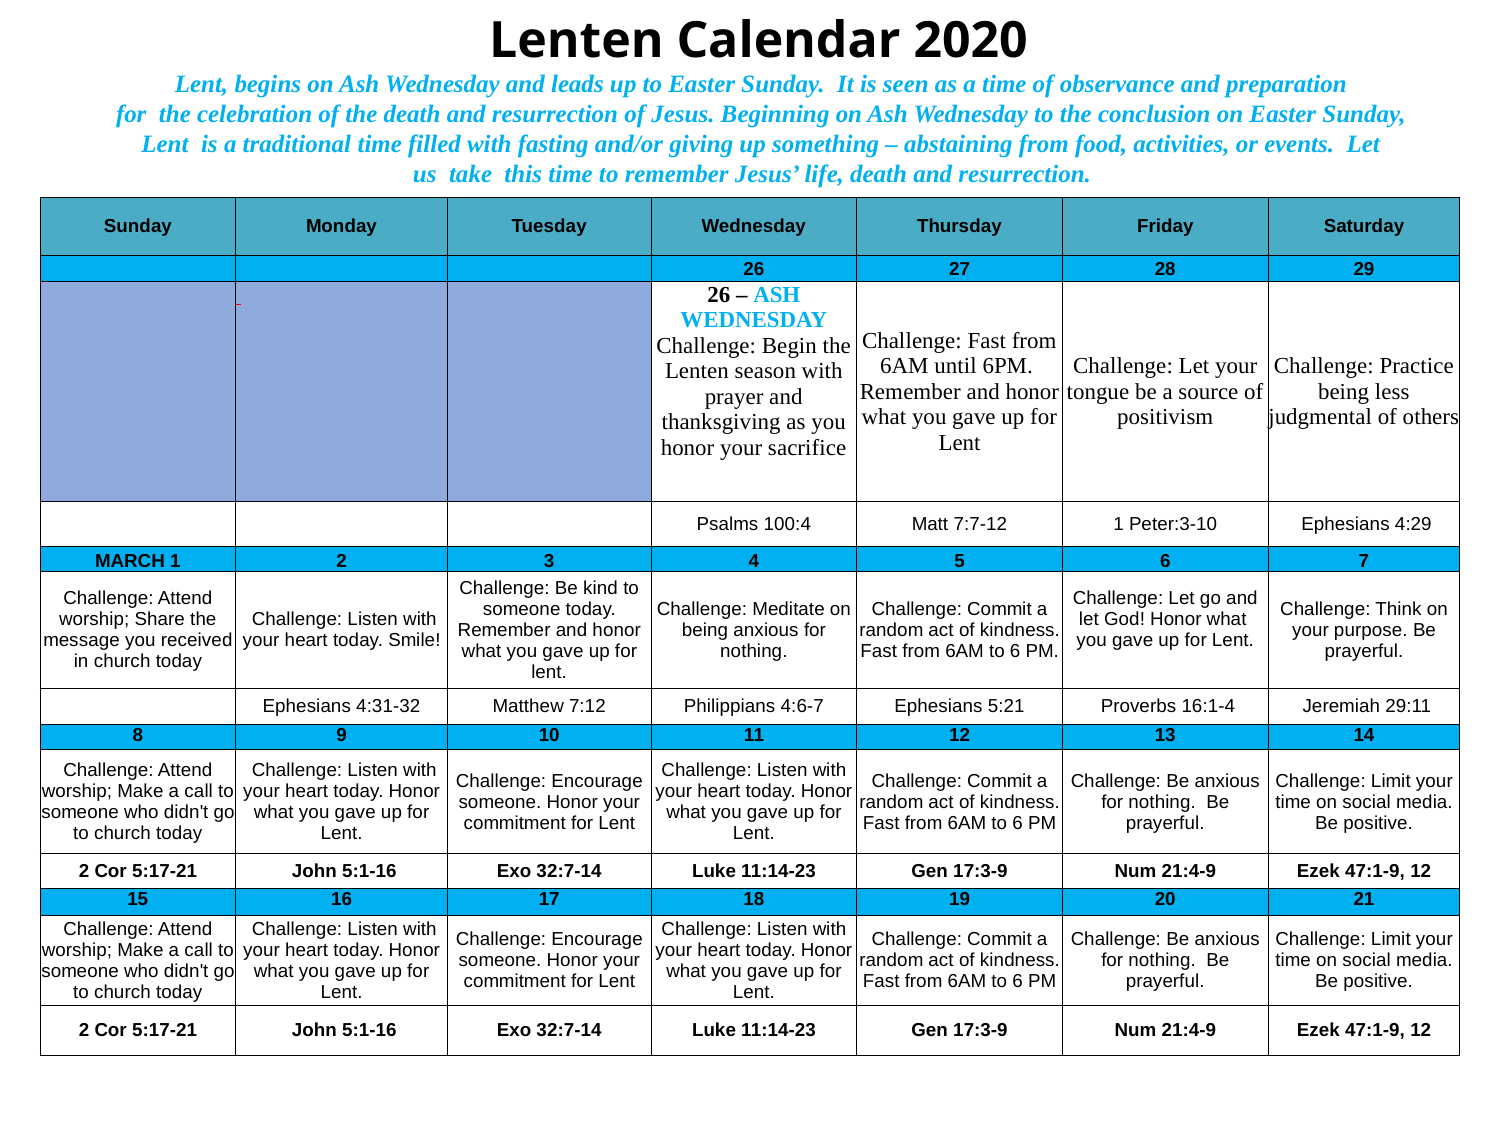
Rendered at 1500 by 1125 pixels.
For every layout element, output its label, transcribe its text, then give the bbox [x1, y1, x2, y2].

table_cell Challenge: Commit a random act of kindness. Fast from 6AM to 6 PM [857, 916, 1062, 1005]
table_cell Ezek 47:1-9, 12 [1269, 1006, 1459, 1055]
table_cell 16 [236, 889, 447, 915]
table_cell 28 [1063, 256, 1268, 281]
table_cell Exo 32:7-14 [448, 854, 651, 888]
table_cell [41, 502, 235, 546]
table_cell Ephesians 5:21 [857, 689, 1062, 724]
table_cell 18 [652, 889, 856, 915]
table_cell Challenge: Let your tongue be a source of positivism [1063, 282, 1268, 501]
table_header Monday [236, 198, 447, 255]
table_cell 15 [41, 889, 235, 915]
table_cell 2 [236, 547, 447, 571]
table_cell 2 Cor 5:17-21 [41, 854, 235, 888]
table_cell John 5:1-16 [236, 1006, 447, 1055]
table_cell Challenge: Limit your time on social media. Be positive. [1269, 916, 1459, 1005]
table_cell Luke 11:14-23 [652, 1006, 856, 1055]
table_cell Challenge: Encourage someone. Honor your commitment for Lent [448, 916, 651, 1005]
table_cell Challenge: Fast from 6AM until 6PM. Remember and honor what you gave up for Lent [857, 282, 1062, 501]
table_header Friday [1063, 198, 1268, 255]
table_cell 29 [1269, 256, 1459, 281]
table_cell Challenge: Listen with your heart today. Honor what you gave up for Lent. [652, 750, 856, 853]
table_cell [41, 256, 235, 281]
table_header Saturday [1269, 198, 1459, 255]
table_cell Matt 7:7-12 [857, 502, 1062, 546]
table_cell Exo 32:7-14 [448, 1006, 651, 1055]
table_cell Challenge: Be anxious for nothing. Be prayerful. [1063, 750, 1268, 853]
table_cell [41, 282, 235, 501]
table_cell Challenge: Let go and let God! Honor what you gave up for Lent. [1063, 572, 1268, 688]
table_cell [236, 502, 447, 546]
table_header Thursday [857, 198, 1062, 255]
table_cell 26 [652, 256, 856, 281]
table_cell Gen 17:3-9 [857, 854, 1062, 888]
table_cell 1 Peter:3-10 [1063, 502, 1268, 546]
table_cell [448, 502, 651, 546]
table_cell 13 [1063, 725, 1268, 749]
table_cell Luke 11:14-23 [652, 854, 856, 888]
table_cell Gen 17:3-9 [857, 1006, 1062, 1055]
table_cell [448, 282, 651, 501]
table_cell 19 [857, 889, 1062, 915]
table_cell 17 [448, 889, 651, 915]
table_cell Challenge: Commit a random act of kindness. Fast from 6AM to 6 PM [857, 750, 1062, 853]
table_cell 2 Cor 5:17-21 [41, 1006, 235, 1055]
table_cell Challenge: Be anxious for nothing. Be prayerful. [1063, 916, 1268, 1005]
table_cell MARCH 1 [41, 547, 235, 571]
text_box Lenten Calendar 2020 Lent, begins on Ash Wednesday and leads up to Easter Sunday. It is seen as a time of observance and preparation for the celebration of the death and resurrection of Jesus. Beginning on Ash Wednesday to the conclusion on Easter Sunday, Lent is a traditional time filled with fasting and/or giving up something – abstaining from food, activities, or events. Let us take this time to remember Jesus’ life, death and resurrection. [65, 6, 1465, 119]
table_cell Challenge: Listen with your heart today. Smile! [236, 572, 447, 688]
table_cell 14 [1269, 725, 1459, 749]
table_cell Jeremiah 29:11 [1269, 689, 1459, 724]
table_cell 4 [652, 547, 856, 571]
table_cell 10 [448, 725, 651, 749]
table_cell 27 [857, 256, 1062, 281]
table_cell Num 21:4-9 [1063, 854, 1268, 888]
table_cell 9 [236, 725, 447, 749]
table_cell 20 [1063, 889, 1268, 915]
table_cell Proverbs 16:1-4 [1063, 689, 1268, 724]
table_cell 11 [652, 725, 856, 749]
table_header Wednesday [652, 198, 856, 255]
table_cell [448, 256, 651, 281]
table_cell Philippians 4:6-7 [652, 689, 856, 724]
table_cell Challenge: Attend worship; Make a call to someone who didn't go to church today [41, 750, 235, 853]
table_cell Ephesians 4:31-32 [236, 689, 447, 724]
table_cell Challenge: Attend worship; Make a call to someone who didn't go to church today [41, 916, 235, 1005]
table_cell Challenge: Limit your time on social media. Be positive. [1269, 750, 1459, 853]
table_cell Psalms 100:4 [652, 502, 856, 546]
table_cell Challenge: Meditate on being anxious for nothing. [652, 572, 856, 688]
table_cell 8 [41, 725, 235, 749]
table_cell 21 [1269, 889, 1459, 915]
table_cell 26 – ASH WEDNESDAY Challenge: Begin the Lenten season with prayer and thanksgiving as you honor your sacrifice [652, 282, 856, 501]
table_cell Challenge: Be kind to someone today. Remember and honor what you gave up for lent. [448, 572, 651, 688]
table_cell Ezek 47:1-9, 12 [1269, 854, 1459, 888]
table_cell 6 [1063, 547, 1268, 571]
table_cell 5 [857, 547, 1062, 571]
table_cell John 5:1-16 [236, 854, 447, 888]
table_cell Challenge: Listen with your heart today. Honor what you gave up for Lent. [236, 750, 447, 853]
table_cell 12 [857, 725, 1062, 749]
table_cell Challenge: Listen with your heart today. Honor what you gave up for Lent. [236, 916, 447, 1005]
table_header Tuesday [448, 198, 651, 255]
table_cell Challenge: Practice being less judgmental of others [1269, 282, 1459, 501]
table_cell Challenge: Listen with your heart today. Honor what you gave up for Lent. [652, 916, 856, 1005]
table_cell [236, 256, 447, 281]
table_cell 3 [448, 547, 651, 571]
table_cell [41, 689, 235, 724]
table_cell [236, 282, 447, 501]
table_cell Ephesians 4:29 [1269, 502, 1459, 546]
table_header Sunday [41, 198, 235, 255]
table_cell Challenge: Attend worship; Share the message you received in church today [41, 572, 235, 688]
table_cell 7 [1269, 547, 1459, 571]
table_cell Challenge: Commit a random act of kindness. Fast from 6AM to 6 PM. [857, 572, 1062, 688]
table_cell Challenge: Think on your purpose. Be prayerful. [1269, 572, 1459, 688]
table_cell Challenge: Encourage someone. Honor your commitment for Lent [448, 750, 651, 853]
table_cell Num 21:4-9 [1063, 1006, 1268, 1055]
table_cell Matthew 7:12 [448, 689, 651, 724]
